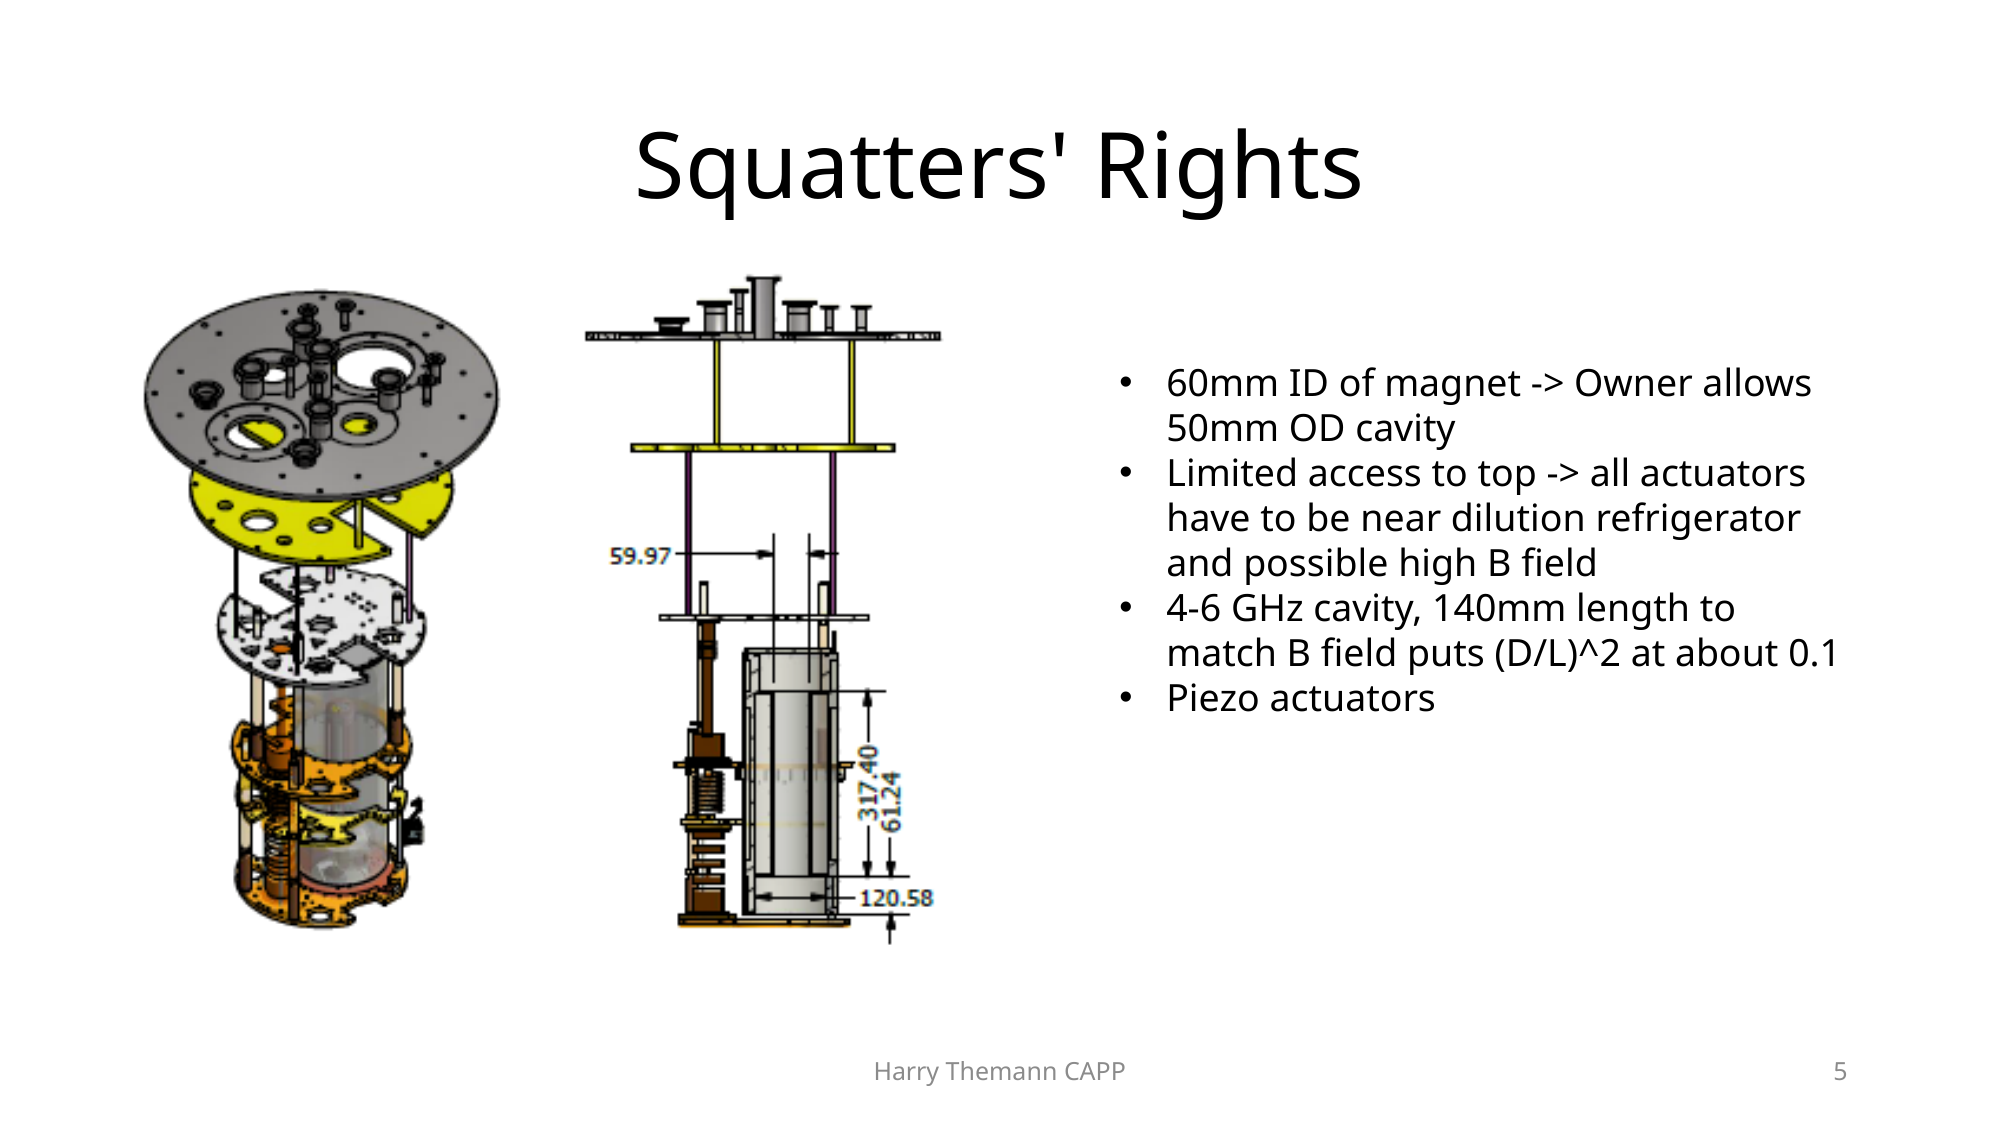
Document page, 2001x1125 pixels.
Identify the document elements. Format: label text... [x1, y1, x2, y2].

title Squatters' Rights [137, 59, 1863, 278]
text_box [93, 249, 1000, 1000]
slide_number 5 [1412, 1042, 1863, 1103]
footer Harry Themann CAPP [662, 1042, 1338, 1103]
text_box 60mm ID of magnet -> Owner allows 50mm OD cavity Limited access to top -> all actuators have to be near dilution refrigerator and possible high B field 4-6 GHz cavity, 140mm length to match B field puts (D/L)^2 at about 0.1 Piezo actuators [1104, 351, 1863, 727]
